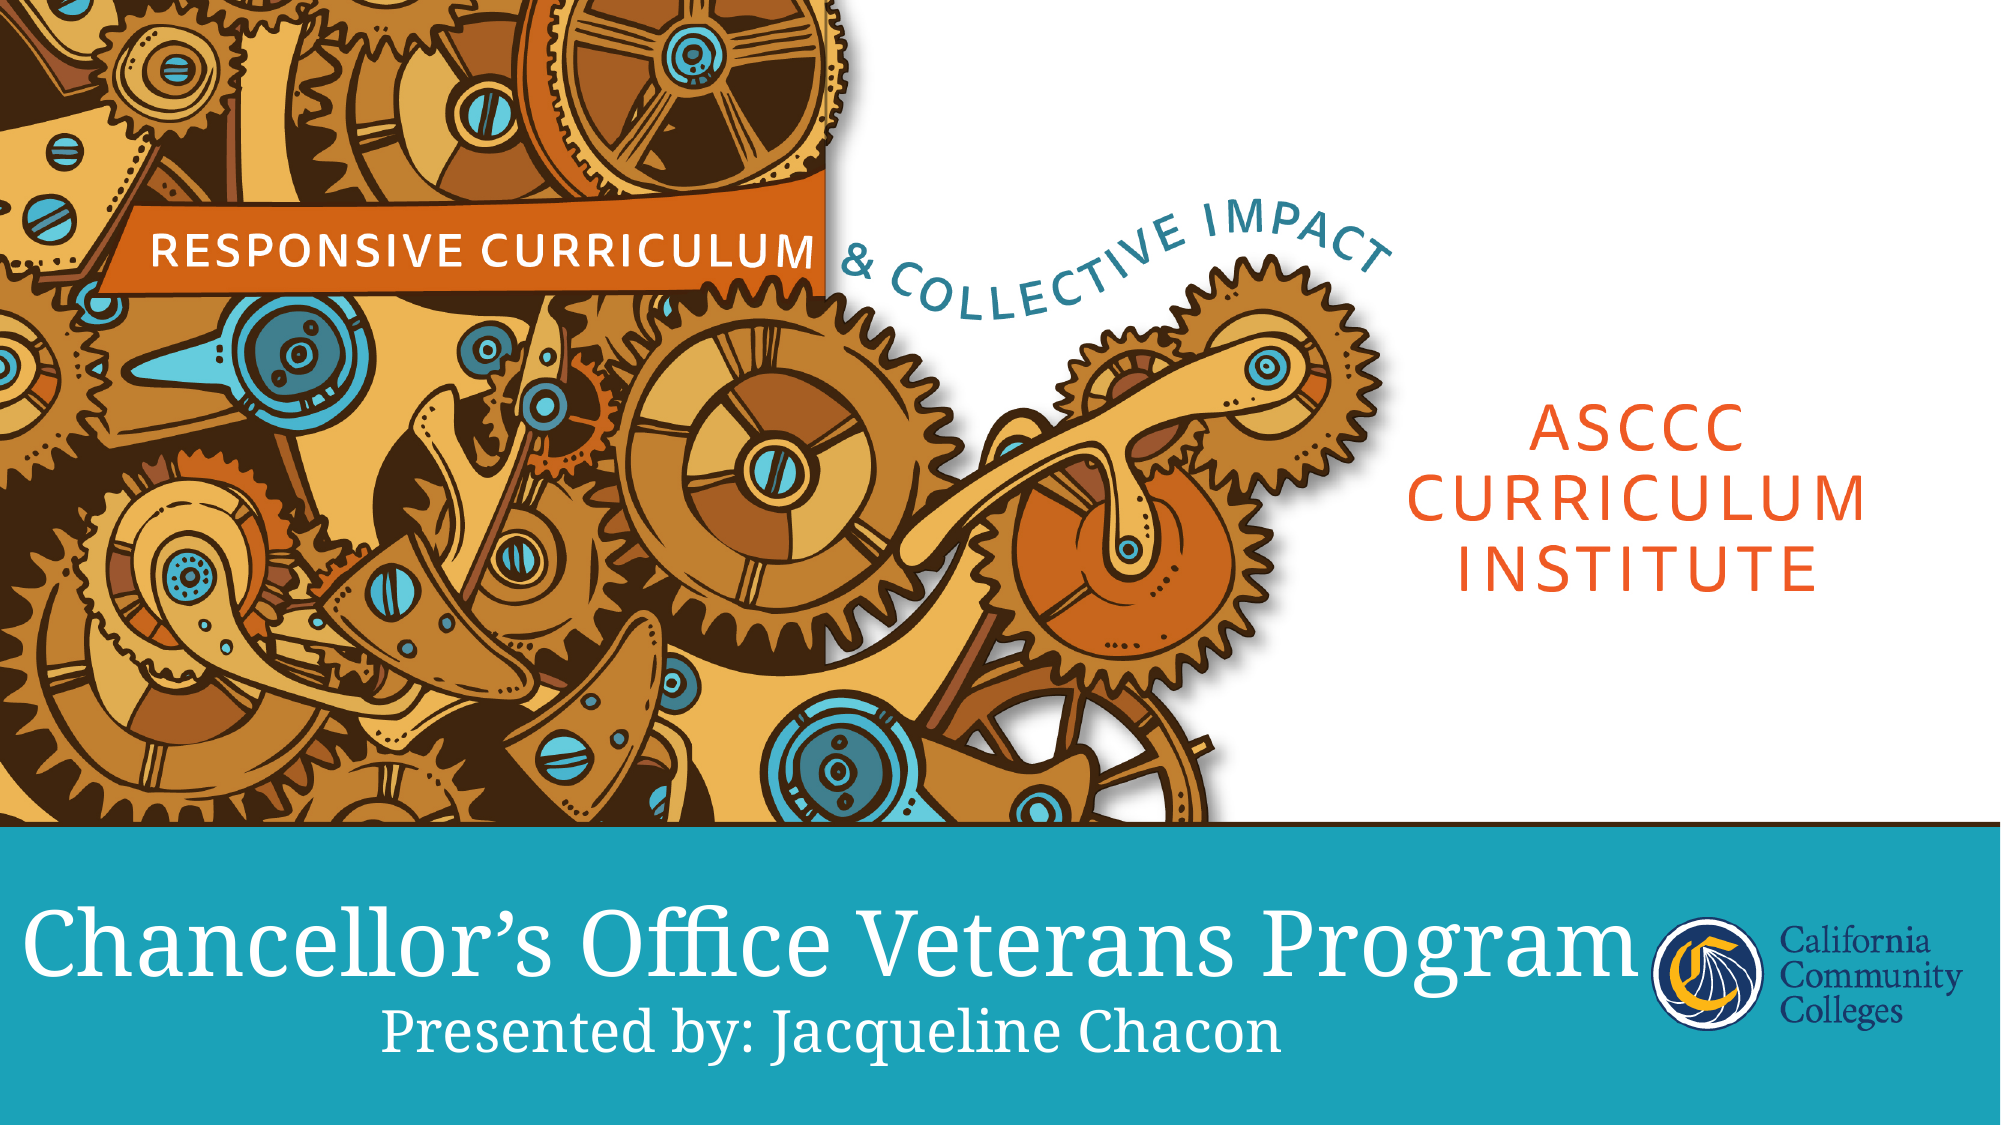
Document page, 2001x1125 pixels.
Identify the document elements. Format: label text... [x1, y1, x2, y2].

title Chancellor’s Office Veterans Program Presented by: Jacqueline Chacon [0, 850, 1664, 1098]
picture [0, 0, 2001, 1125]
